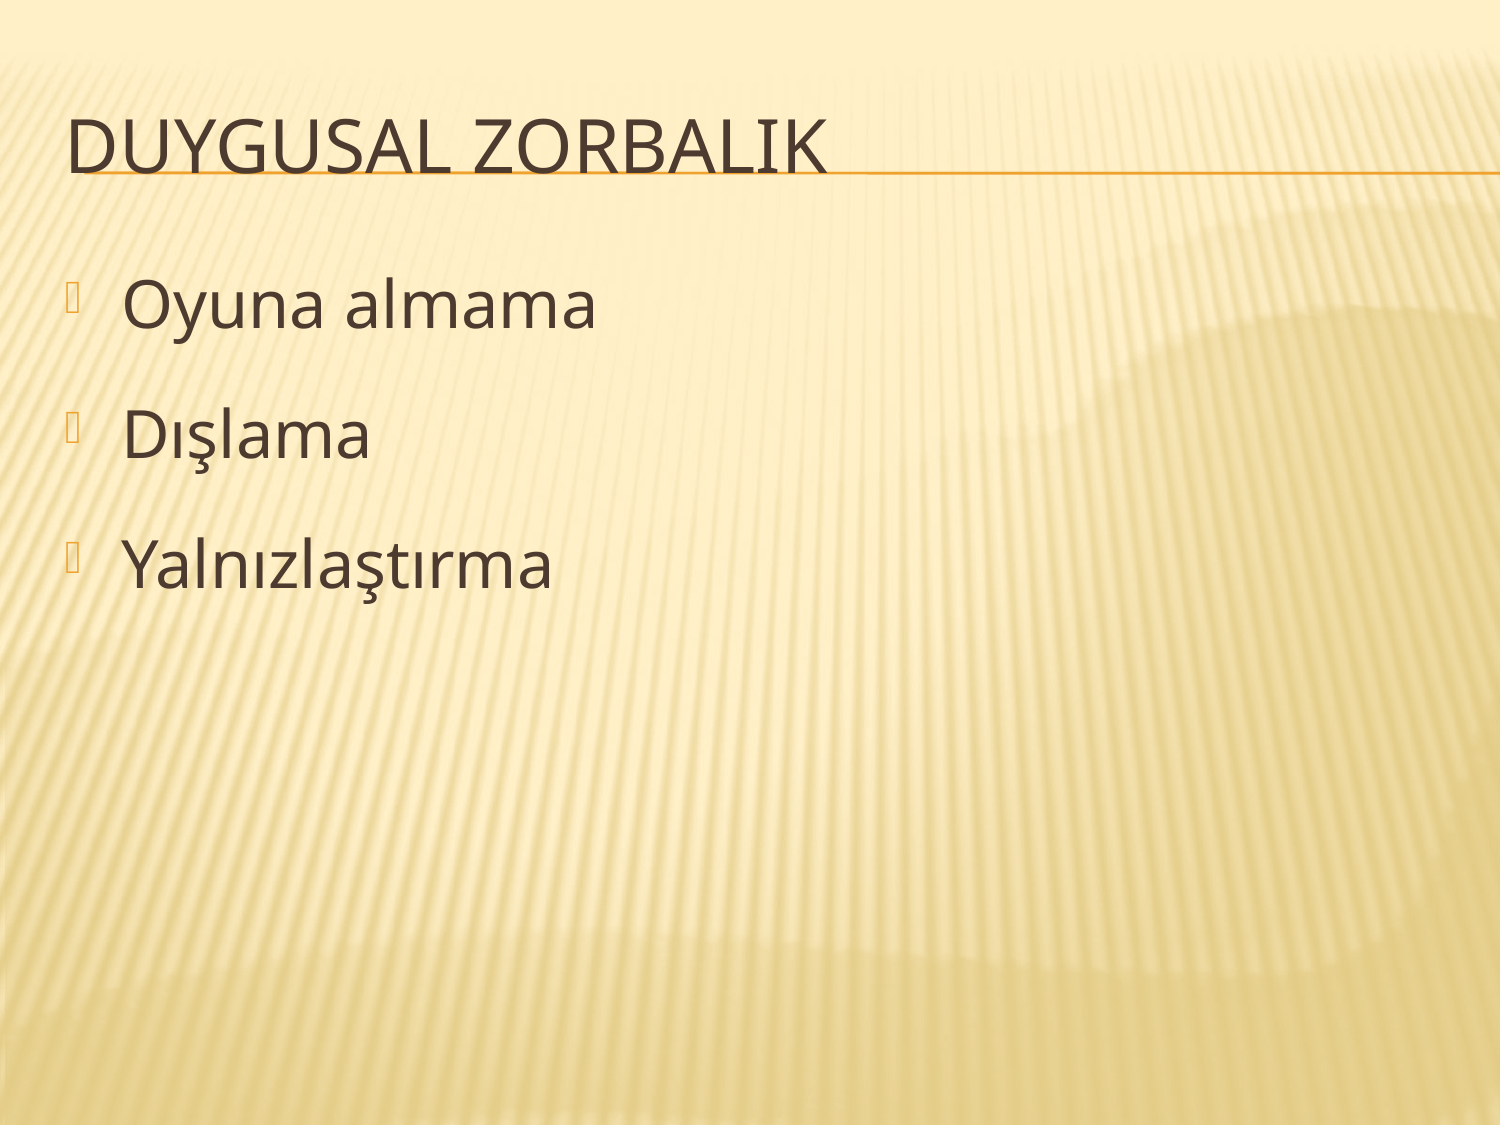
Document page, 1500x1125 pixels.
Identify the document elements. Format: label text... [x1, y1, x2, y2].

list Oyuna almama Dışlama Yalnızlaştırma [50, 254, 1475, 998]
title Duygusal zorbalık [50, 75, 1475, 213]
